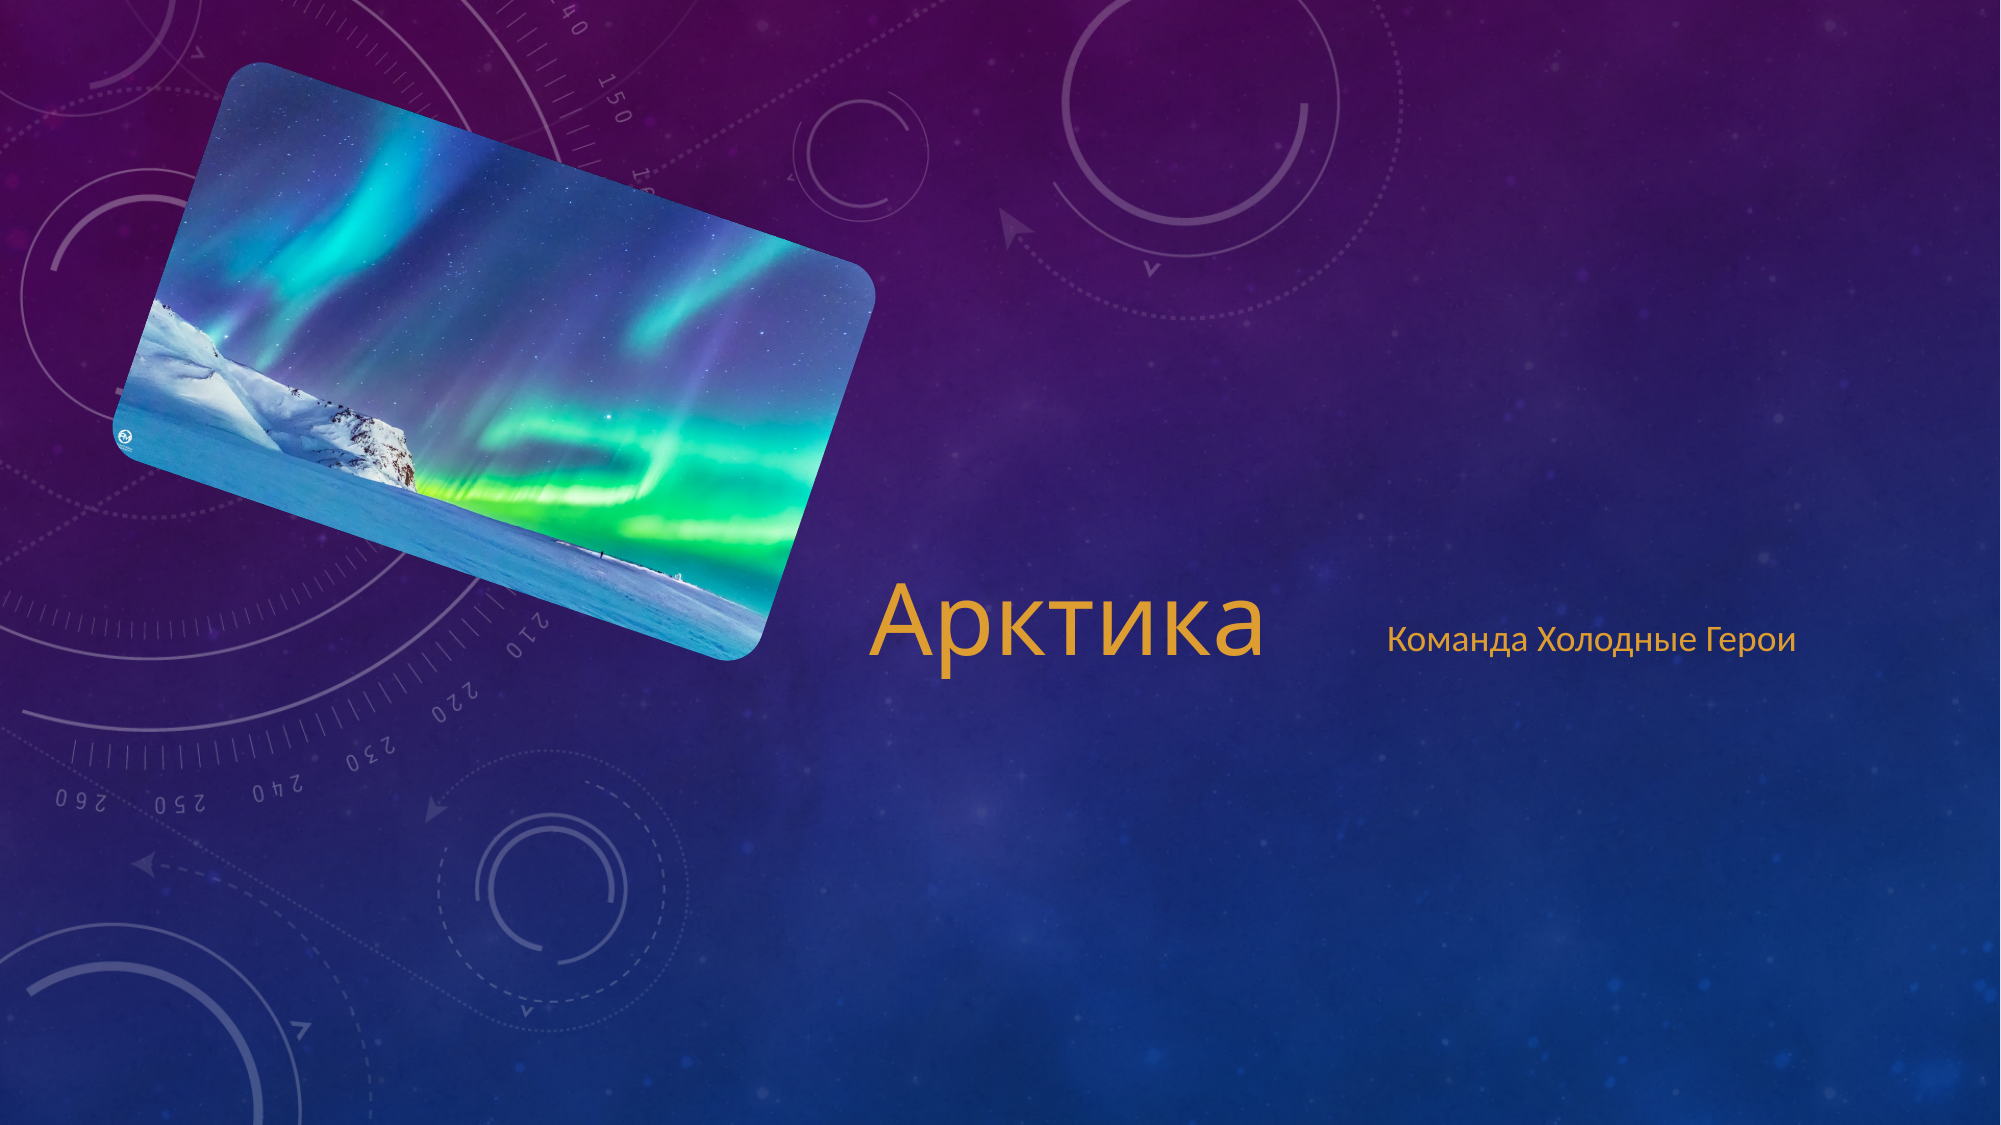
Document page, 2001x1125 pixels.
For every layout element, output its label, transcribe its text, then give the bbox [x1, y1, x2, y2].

picture [0, 0, 2001, 1125]
subtitle Команда Холодные Герои [631, 606, 1813, 837]
title Арктика [773, 285, 1284, 606]
title Арктика [102, 285, 631, 683]
